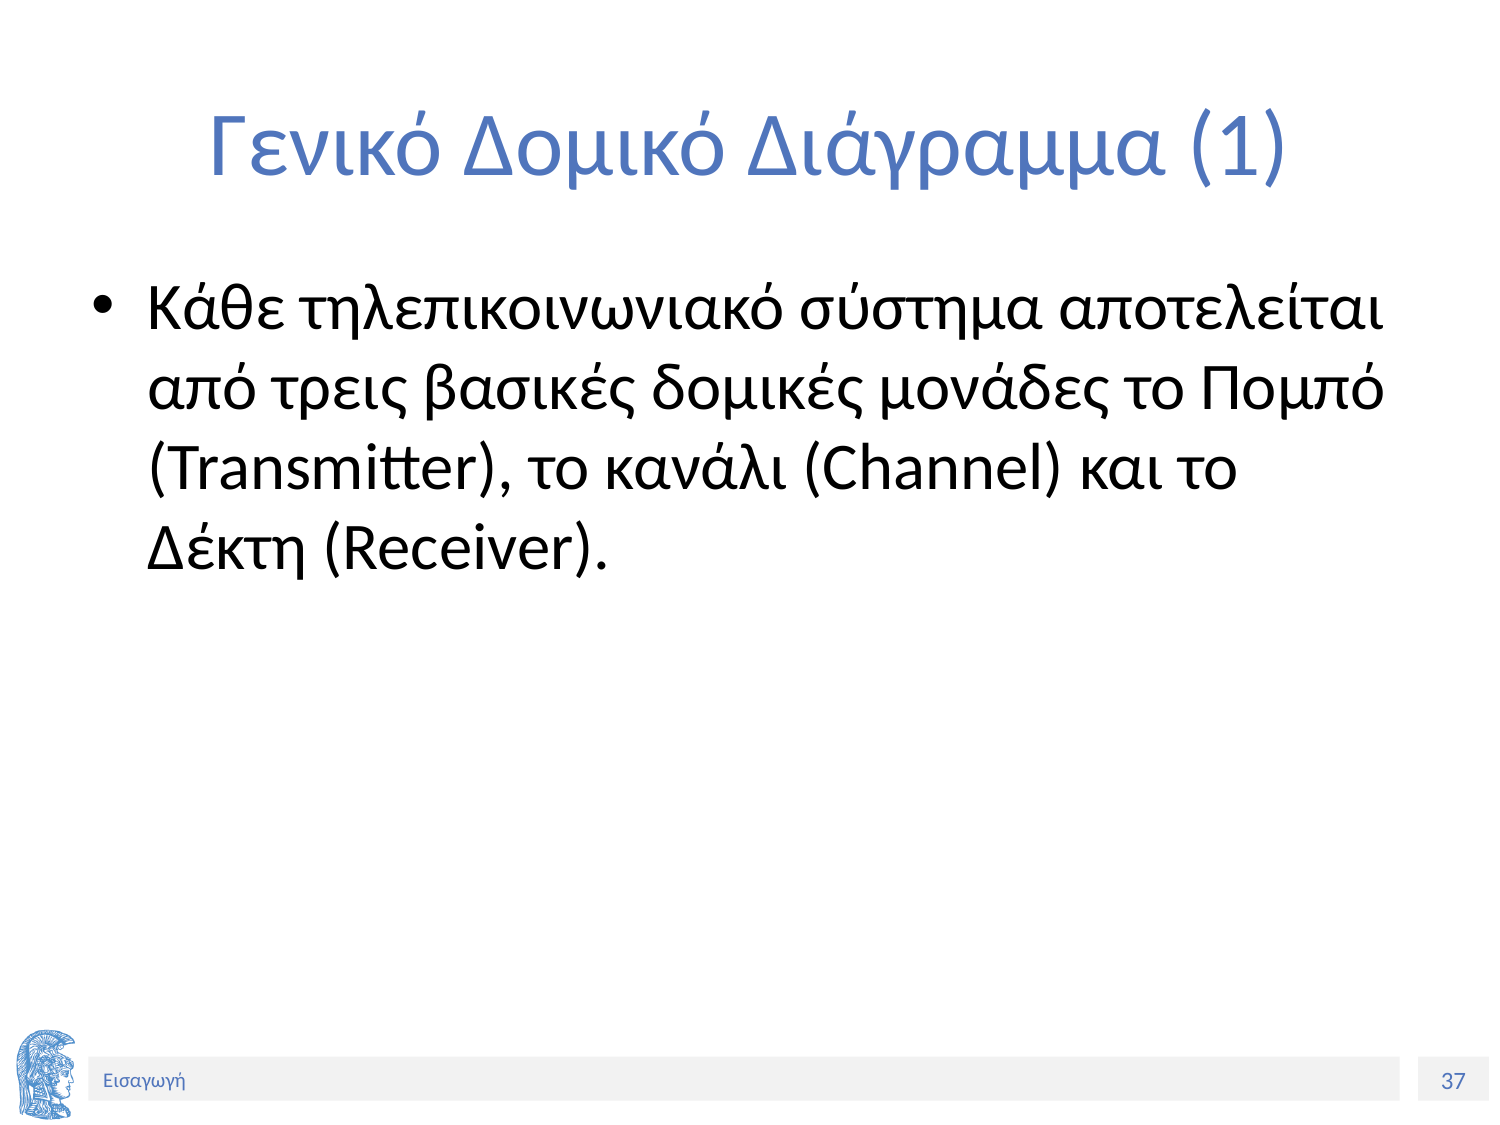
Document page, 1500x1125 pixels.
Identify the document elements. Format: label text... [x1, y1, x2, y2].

list Κάθε τηλεπικοινωνιακό σύστημα αποτελείται από τρεις βασικές δομικές μονάδες το Πομπό (Transmitter), το κανάλι (Channel) και το Δέκτη (Receiver). [76, 255, 1427, 998]
title Γενικό Δομικό Διάγραμμα (1) [75, 45, 1425, 233]
picture [9, 1026, 81, 1120]
